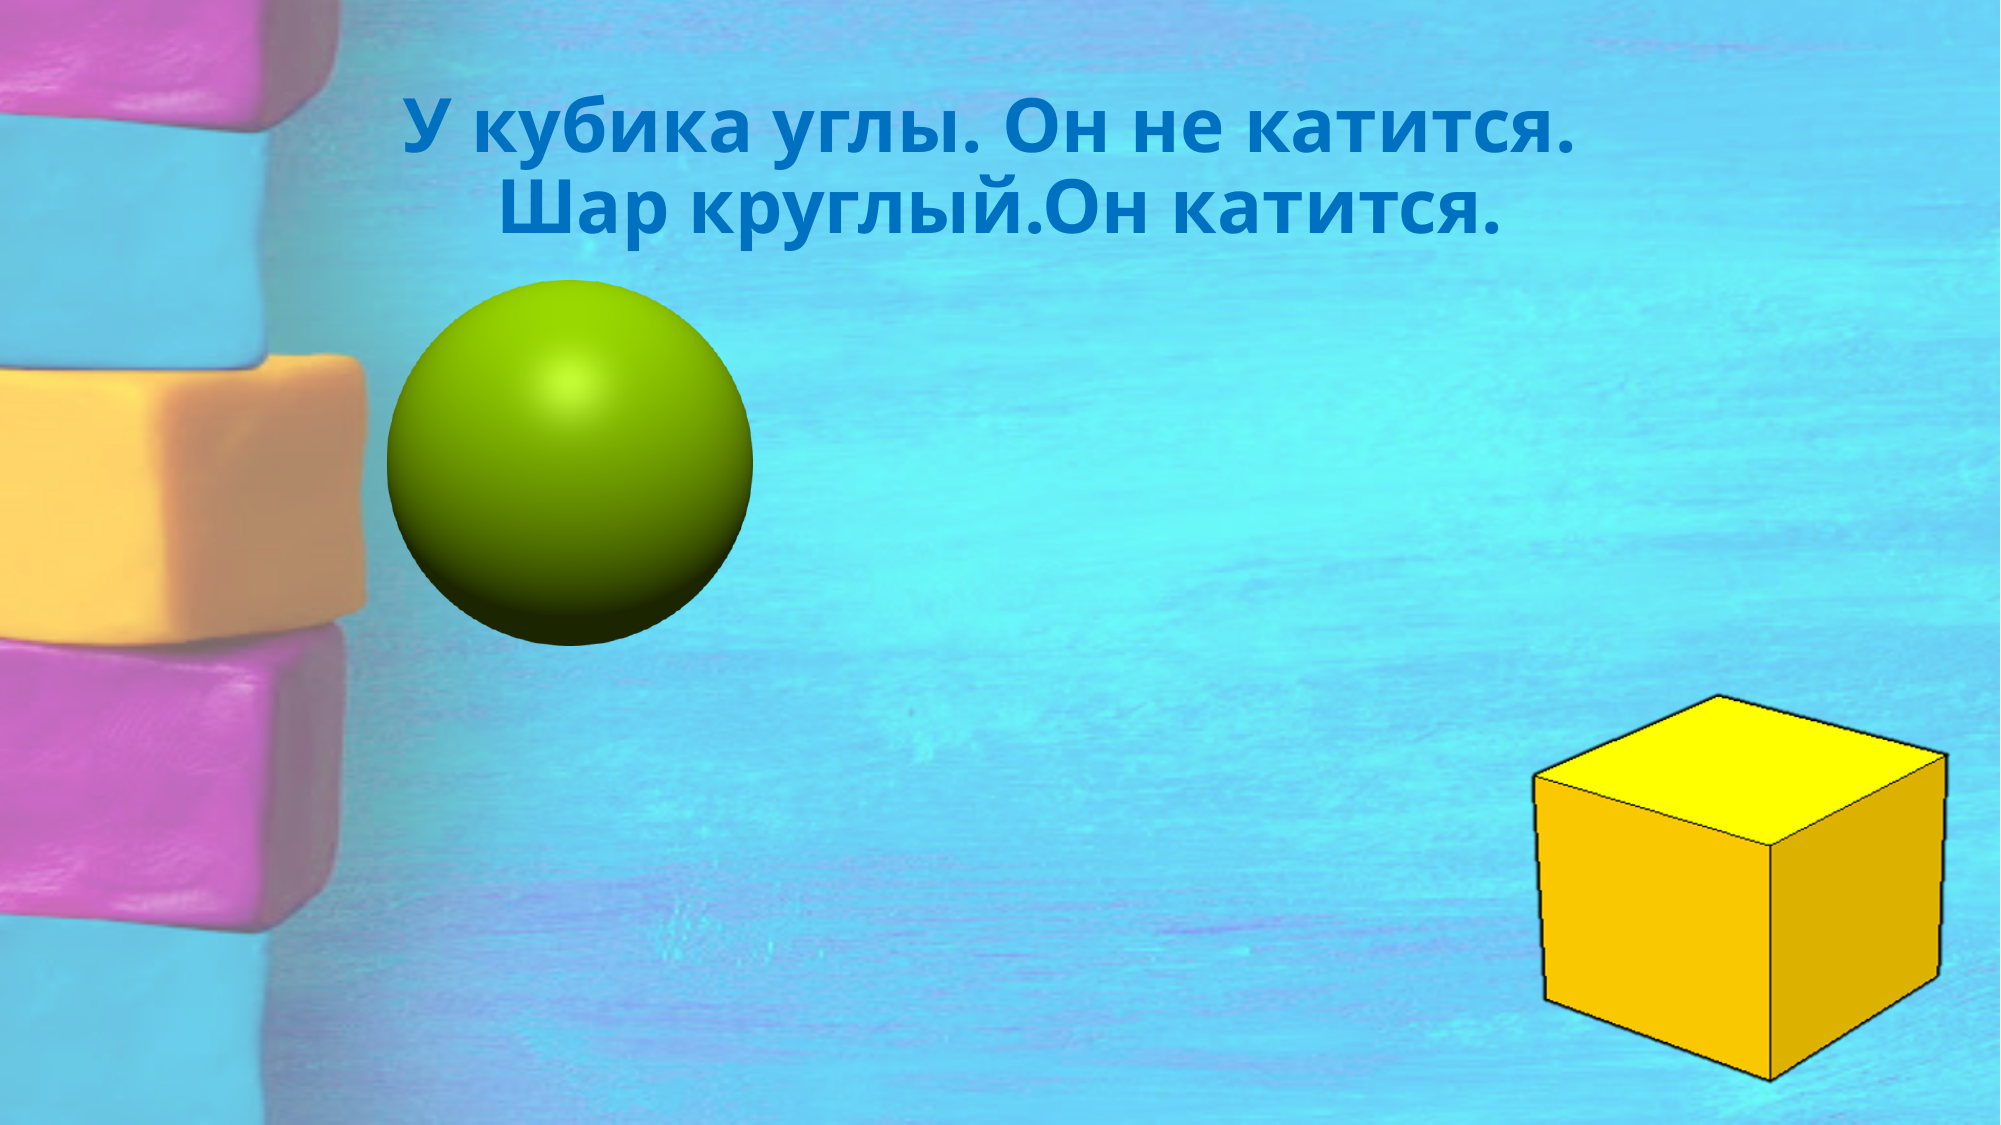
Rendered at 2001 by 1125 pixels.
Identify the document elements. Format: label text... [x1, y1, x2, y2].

title У кубика углы. Он не катится. Шар круглый.Он катится. [137, 59, 1863, 278]
picture [1527, 676, 1953, 1085]
picture [322, 277, 817, 648]
